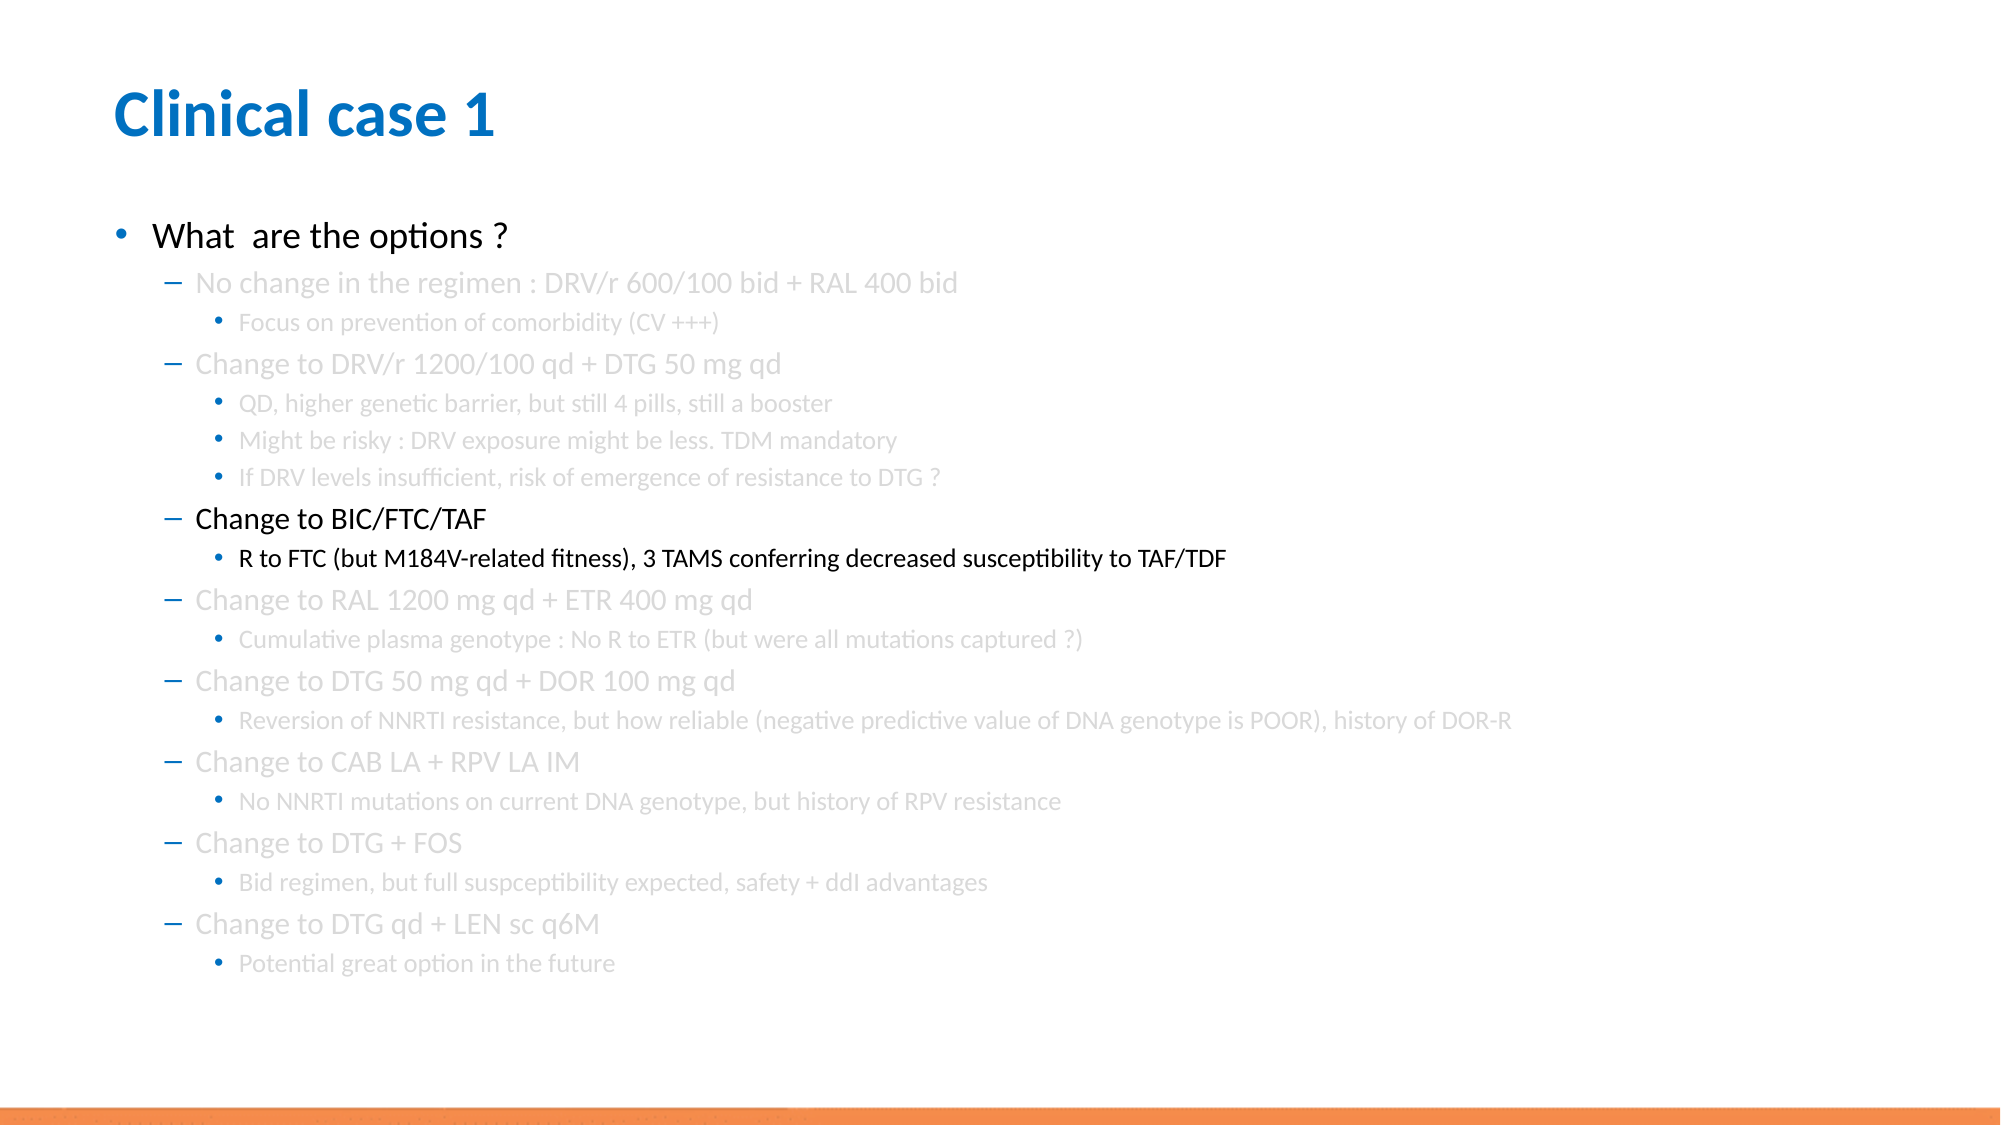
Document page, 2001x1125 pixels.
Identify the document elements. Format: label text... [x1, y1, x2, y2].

picture [0, 0, 2001, 1125]
list What are the options ? No change in the regimen : DRV/r 600/100 bid + RAL 400 bid Focus on prevention of comorbidity (CV +++) Change to DRV/r 1200/100 qd + DTG 50 mg qd QD, higher genetic barrier, but still 4 pills, still a booster Might be risky : DRV exposure might be less. TDM mandatory If DRV levels insufficient, risk of emergence of resistance to DTG ? Change to BIC/FTC/TAF R to FTC (but M184V-related fitness), 3 TAMS conferring decreased susceptibility to TAF/TDF Change to RAL 1200 mg qd + ETR 400 mg qd Cumulative plasma genotype : No R to ETR (but were all mutations captured ?) Change to DTG 50 mg qd + DOR 100 mg qd Reversion of NNRTI resistance, but how reliable (negative predictive value of DNA genotype is POOR), history of DOR-R Change to CAB LA + RPV LA IM No NNRTI mutations on current DNA genotype, but history of RPV resistance Change to DTG + FOS Bid regimen, but full suspceptibility expected, safety + ddI advantages Change to DTG qd + LEN sc q6M Potential great option in the future [99, 203, 1900, 986]
title Clinical case 1 [99, 15, 1493, 203]
